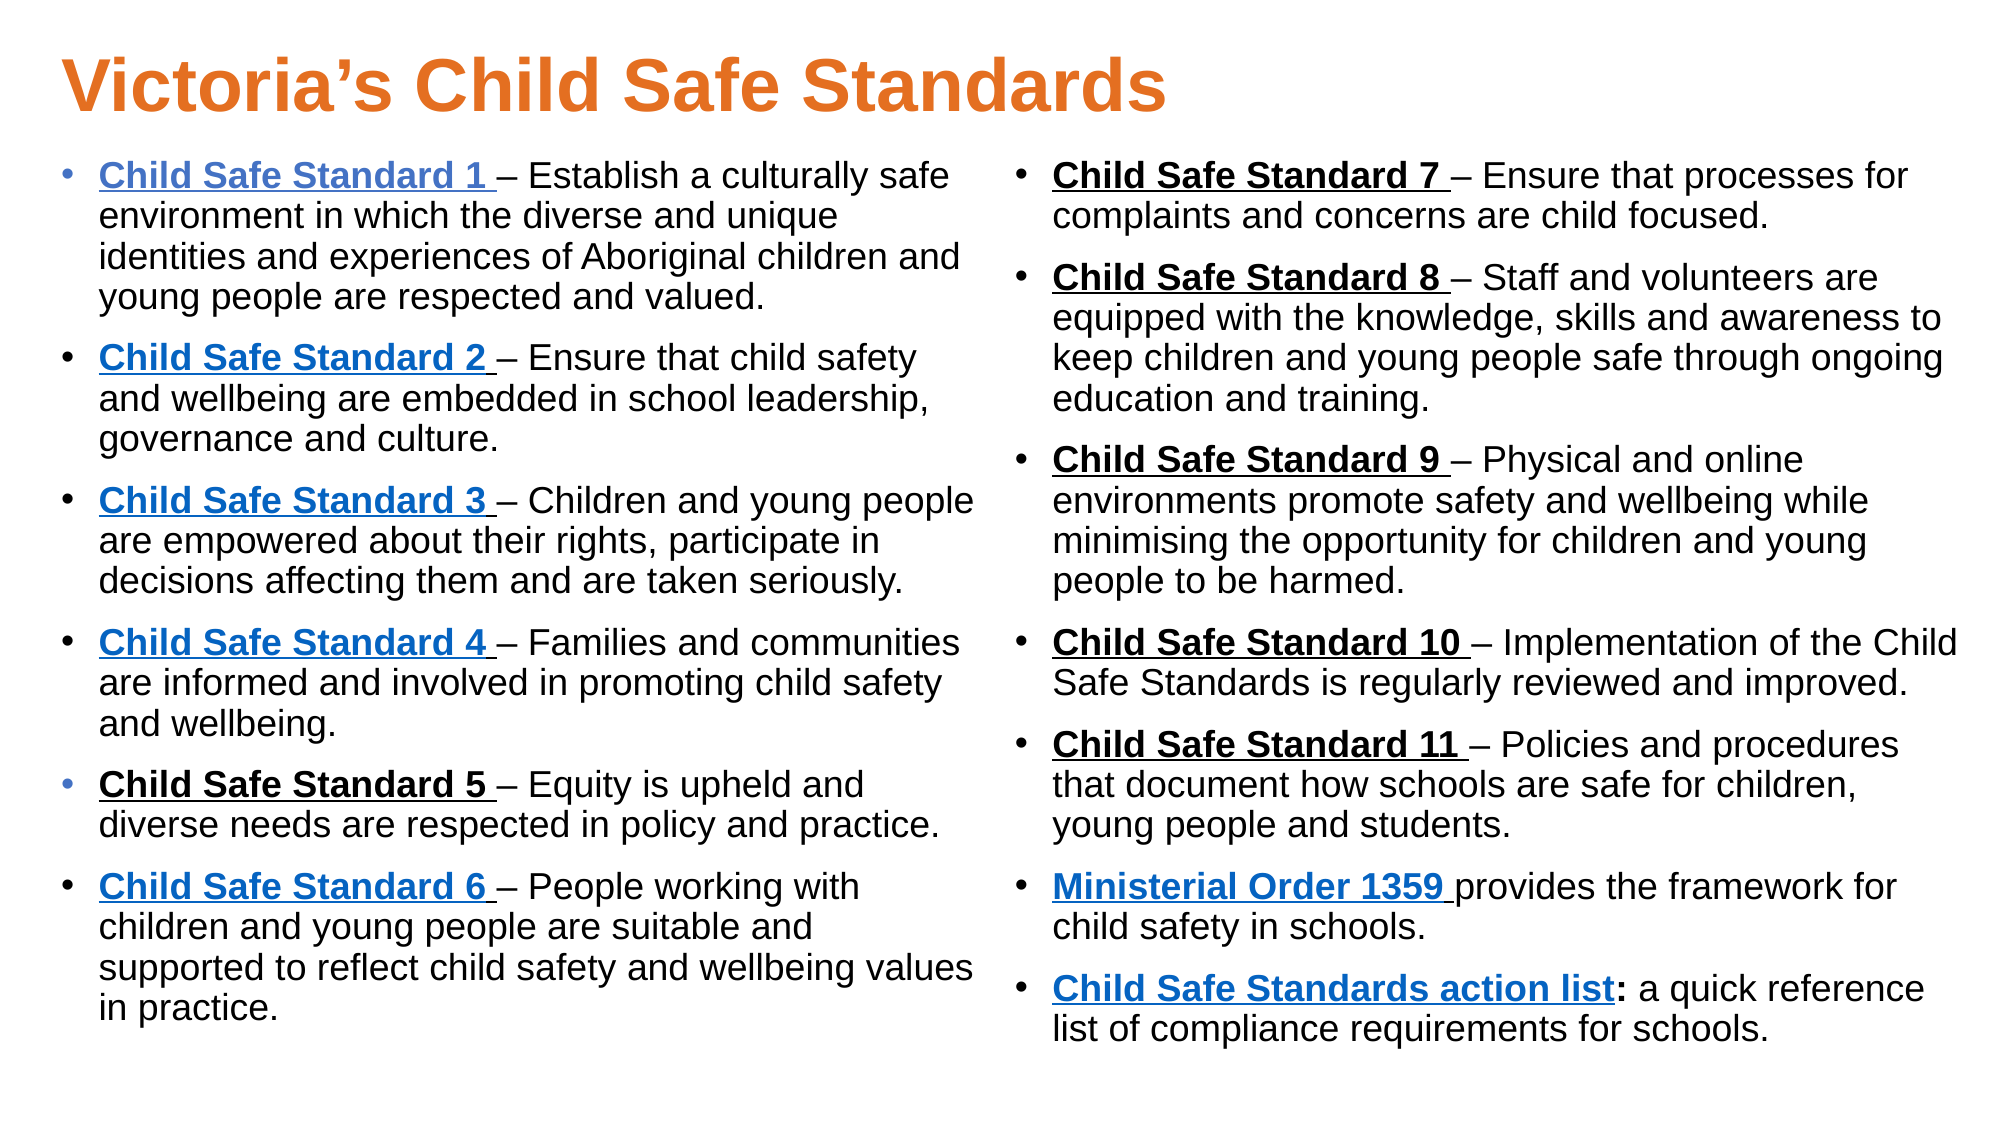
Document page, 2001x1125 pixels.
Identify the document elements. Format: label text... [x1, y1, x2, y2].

list Child Safe Standard 7 – Ensure that processes for complaints and concerns are child focused. Child Safe Standard 8 – Staff and volunteers are equipped with the knowledge, skills and awareness to keep children and young people safe through ongoing education and training. Child Safe Standard 9 – Physical and online environments promote safety and wellbeing while minimising the opportunity for children and young people to be harmed. Child Safe Standard 10 – Implementation of the Child Safe Standards is regularly reviewed and improved. Child Safe Standard 11 – Policies and procedures that document how schools are safe for children, young people and students. Ministerial Order 1359 provides the framework for child safety in schools. Child Safe Standards action list: a quick reference list of compliance requirements for schools. [999, 148, 1977, 943]
list Child Safe Standard 1 – Establish a culturally safe environment in which the diverse and unique identities and experiences of Aboriginal children and young people are respected and valued. Child Safe Standard 2 – Ensure that child safety and wellbeing are embedded in school leadership, governance and culture. Child Safe Standard 3 – Children and young people are empowered about their rights, participate in decisions affecting them and are taken seriously. Child Safe Standard 4 – Families and communities are informed and involved in promoting child safety and wellbeing. Child Safe Standard 5 – Equity is upheld and diverse needs are respected in policy and practice. Child Safe Standard 6 – People working with children and young people are suitable and supported to reflect child safety and wellbeing values in practice. [45, 148, 999, 943]
title Victoria’s Child Safe Standards [45, 39, 1698, 148]
